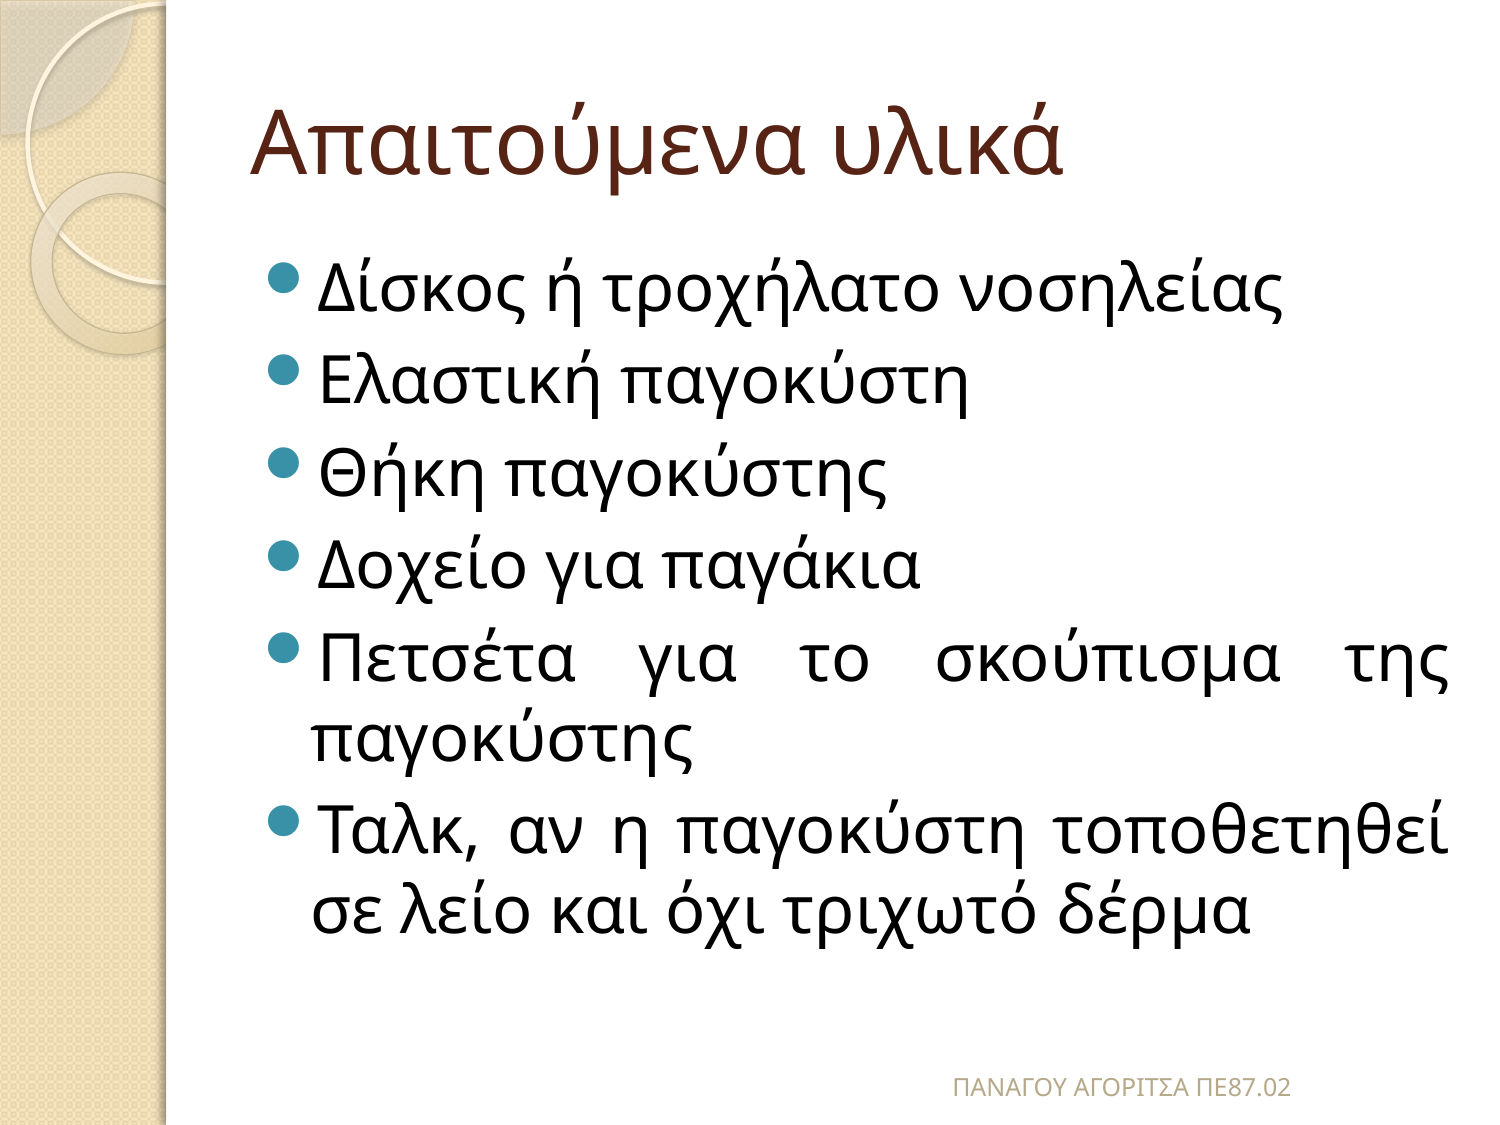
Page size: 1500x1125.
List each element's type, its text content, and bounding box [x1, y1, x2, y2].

title Απαιτούμενα υλικά [235, 45, 1466, 233]
list Δίσκος ή τροχήλατο νοσηλείας Ελαστική παγοκύστη Θήκη παγοκύστης Δοχείο για παγάκια Πετσέτα για το σκούπισμα της παγοκύστης Ταλκ, αν η παγοκύστη τοποθετηθεί σε λείο και όχι τριχωτό δέρμα [235, 237, 1466, 1025]
footer ΠΑΝΑΓΟΥ ΑΓΟΡΙΤΣΑ ΠΕ87.02 [937, 1034, 1413, 1113]
